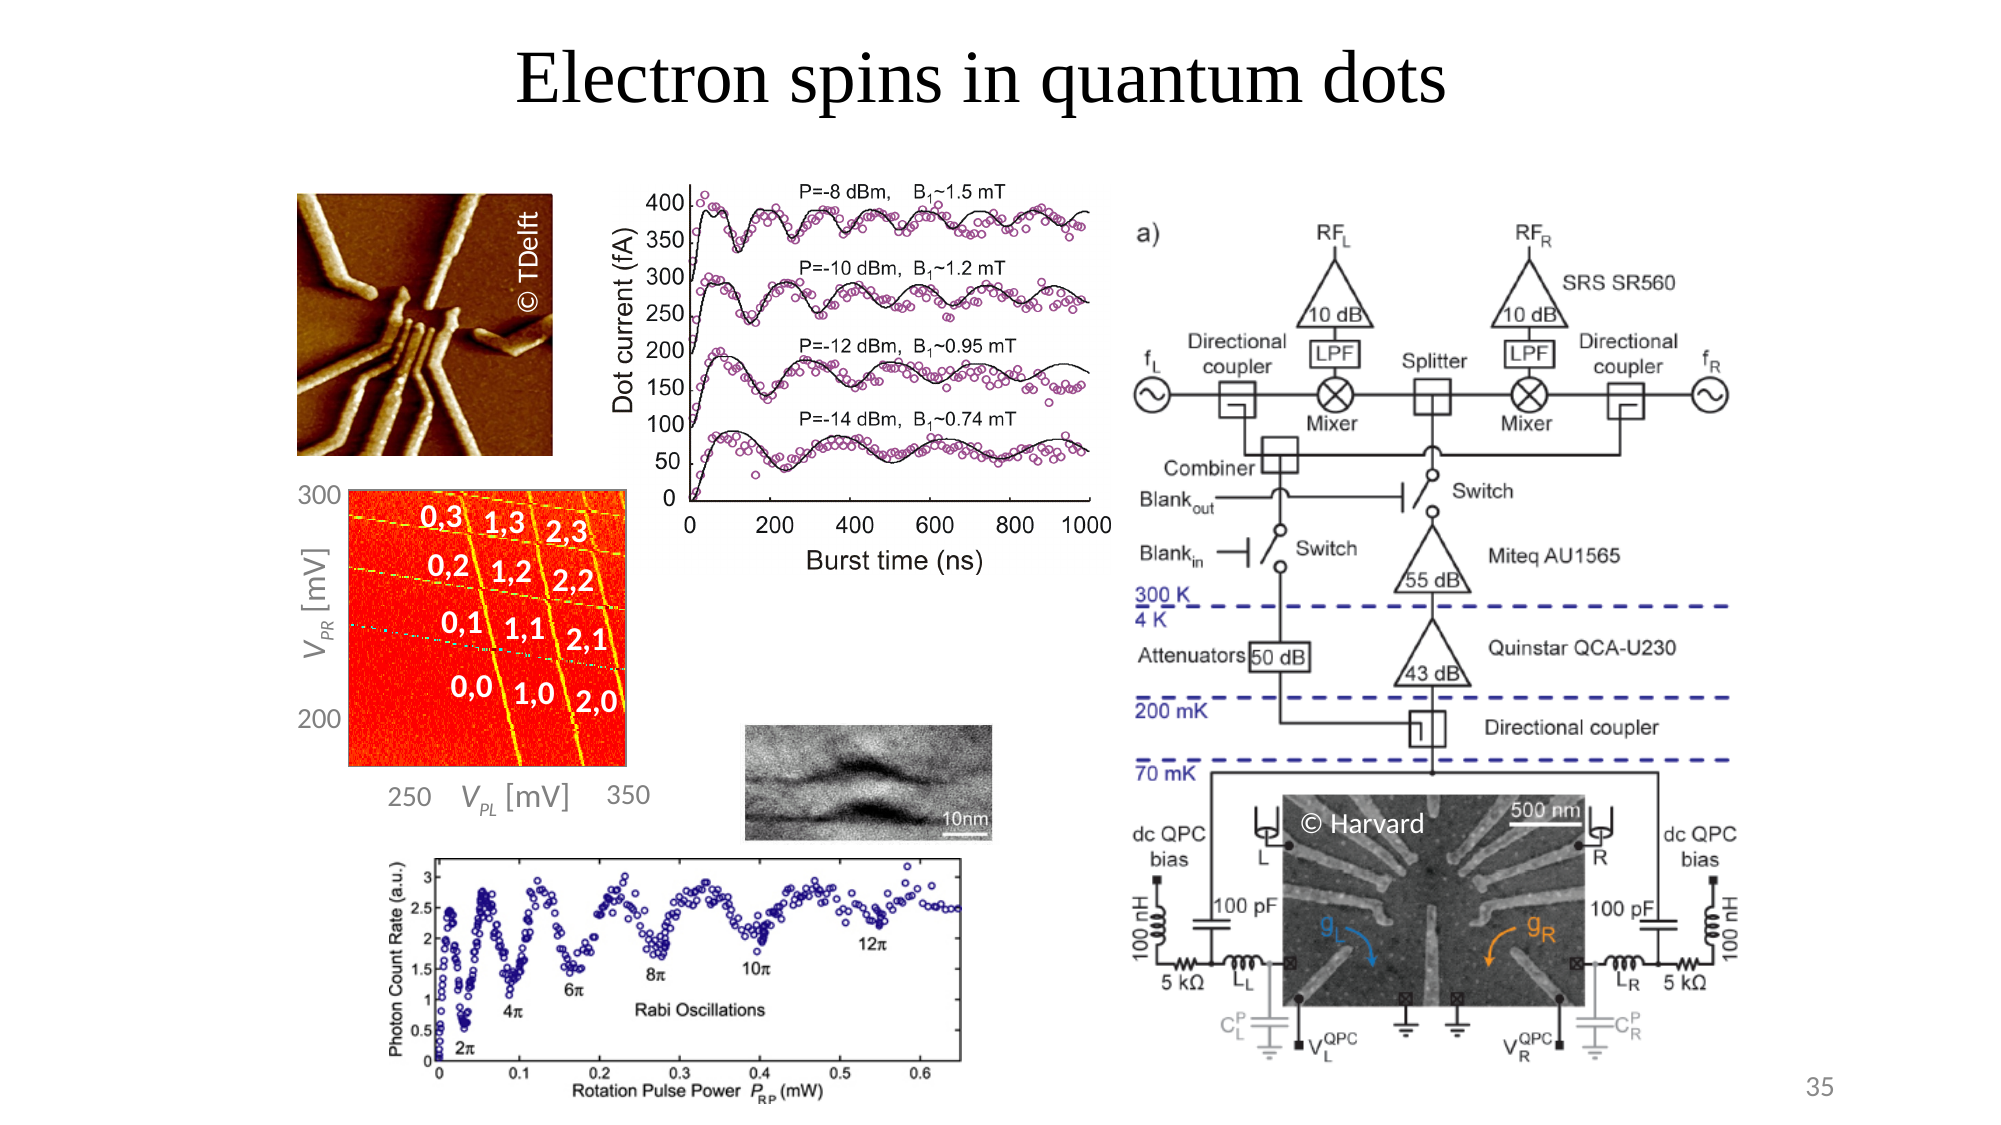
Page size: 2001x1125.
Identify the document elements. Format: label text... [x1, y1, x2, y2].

picture [612, 184, 1111, 575]
picture [389, 858, 962, 1104]
slide_number 35 [1433, 1025, 1850, 1100]
picture [740, 723, 1000, 845]
picture [297, 193, 553, 456]
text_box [281, 467, 666, 823]
picture [1123, 219, 1750, 1065]
title Electron spins in quantum dots [350, 19, 1615, 125]
